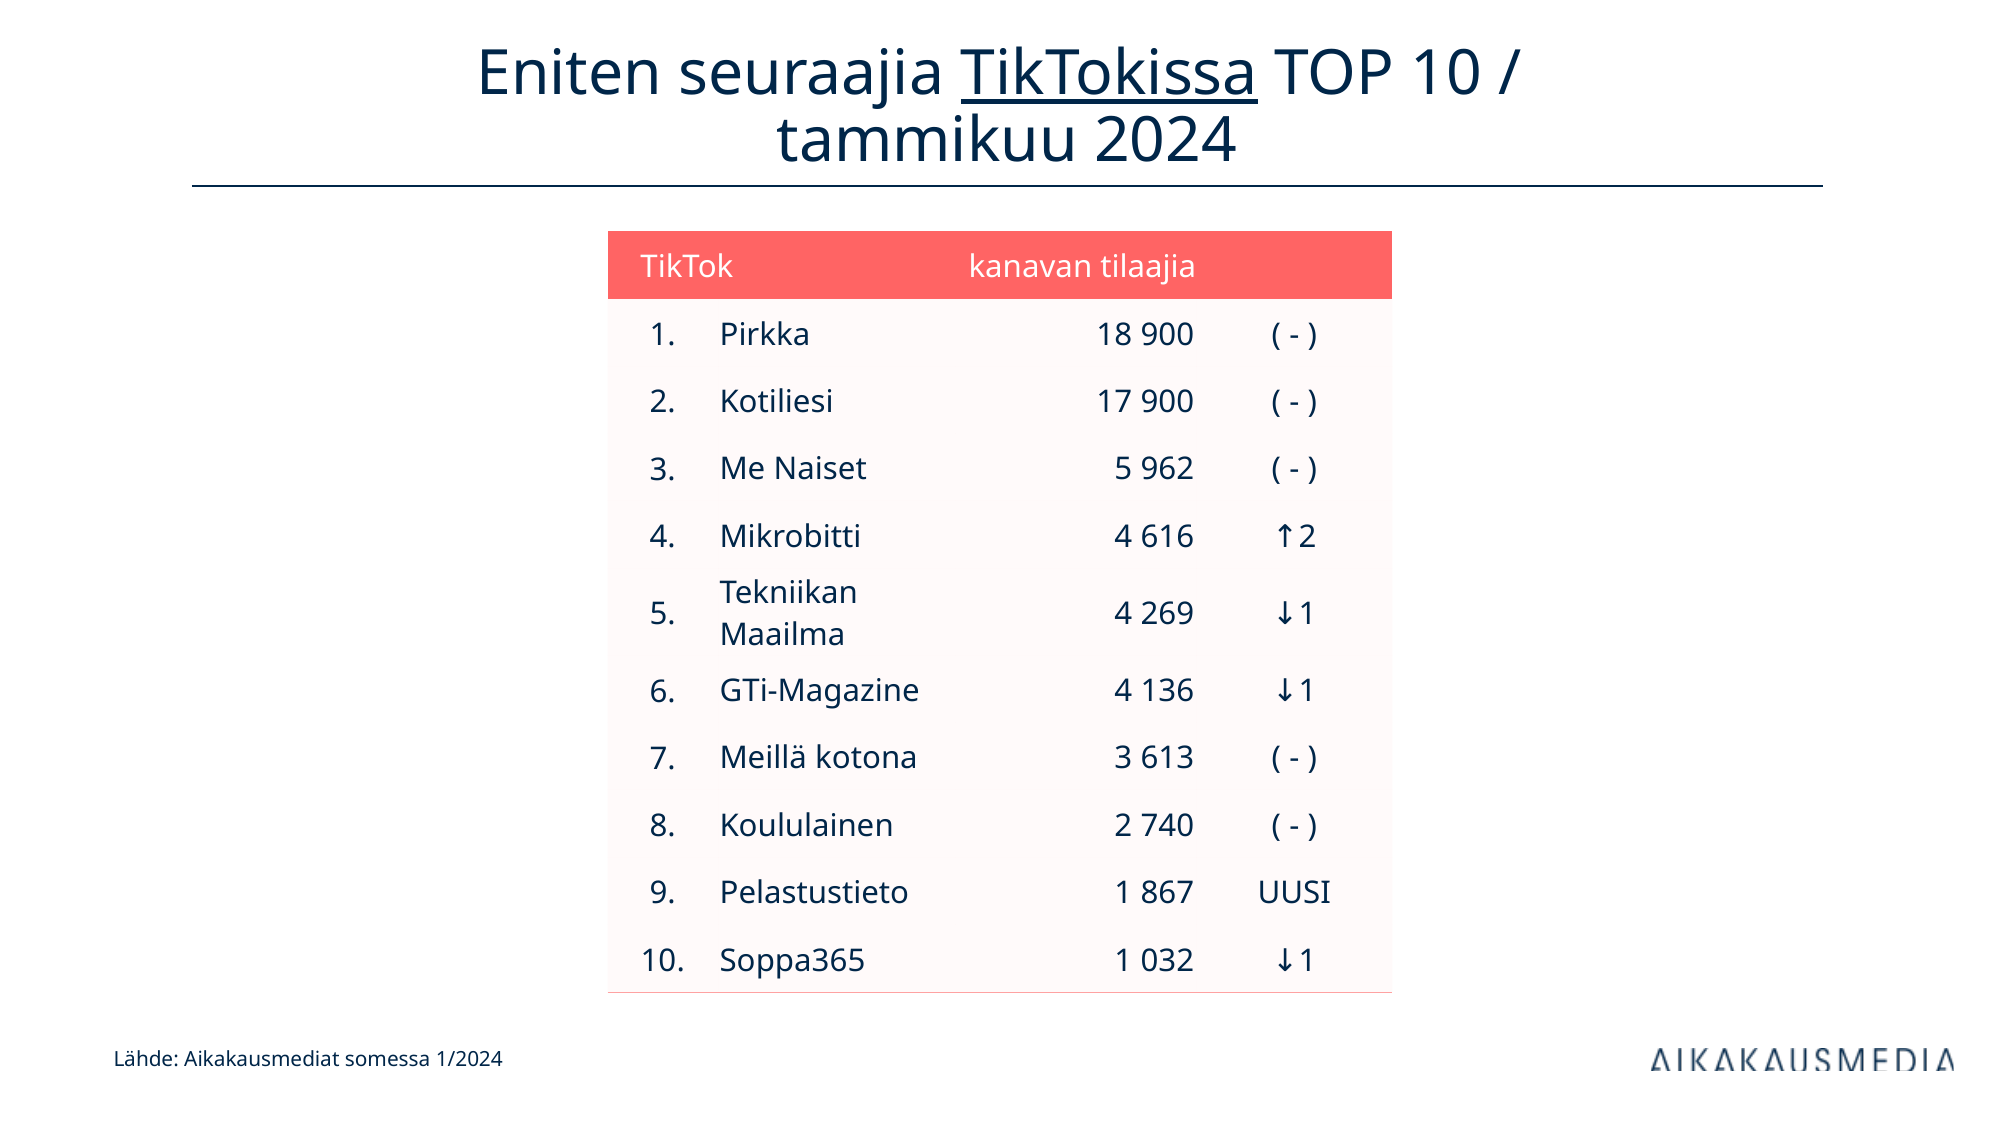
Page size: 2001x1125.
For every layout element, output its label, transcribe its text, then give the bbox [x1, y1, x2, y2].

table_cell Soppa365 [718, 924, 955, 992]
table_cell Pirkka [718, 299, 955, 366]
table_header TikTok [608, 231, 955, 299]
table_cell ↓1 [1196, 568, 1392, 655]
table_cell ↓1 [1196, 924, 1392, 992]
table_cell 3. [608, 433, 718, 501]
table_cell Tekniikan Maailma [718, 568, 955, 655]
table_cell ↑2 [1196, 501, 1392, 568]
table_cell Kotiliesi [718, 366, 955, 433]
table_cell Meillä kotona [718, 722, 955, 790]
table_cell 4 616 [955, 501, 1196, 568]
table_cell Me Naiset [718, 433, 955, 501]
table_cell GTi-Magazine [718, 655, 955, 722]
table_cell 6. [608, 655, 718, 722]
table_cell 10. [608, 924, 718, 992]
table_cell 4 136 [955, 655, 1196, 722]
table_cell Koululainen [718, 790, 955, 857]
table_cell 1 867 [955, 857, 1196, 924]
table_cell ( - ) [1196, 299, 1392, 366]
table_cell 7. [608, 722, 718, 790]
table_cell ( - ) [1196, 722, 1392, 790]
table_cell UUSI [1196, 857, 1392, 924]
table_cell Mikrobitti [718, 501, 955, 568]
table_cell 2. [608, 366, 718, 433]
title Eniten seuraajia TikTokissa TOP 10 / tammikuu 2024 [137, 31, 1877, 185]
table_cell 5 962 [955, 433, 1196, 501]
table_header [1196, 231, 1392, 299]
table_cell 2 740 [955, 790, 1196, 857]
table_cell 1 032 [955, 924, 1196, 992]
table_cell 9. [608, 857, 718, 924]
table_header kanavan tilaajia [955, 231, 1196, 299]
table_cell Pelastustieto [718, 857, 955, 924]
table_cell 3 613 [955, 722, 1196, 790]
table_cell 4 269 [955, 568, 1196, 655]
table_cell 17 900 [955, 366, 1196, 433]
table_cell 5. [608, 568, 718, 655]
table_cell 18 900 [955, 299, 1196, 366]
table_cell ( - ) [1196, 433, 1392, 501]
table_cell ↓1 [1196, 655, 1392, 722]
table_cell 4. [608, 501, 718, 568]
table_cell 8. [608, 790, 718, 857]
table_cell ( - ) [1196, 366, 1392, 433]
table_cell ( - ) [1196, 790, 1392, 857]
table_cell 1. [608, 299, 718, 366]
